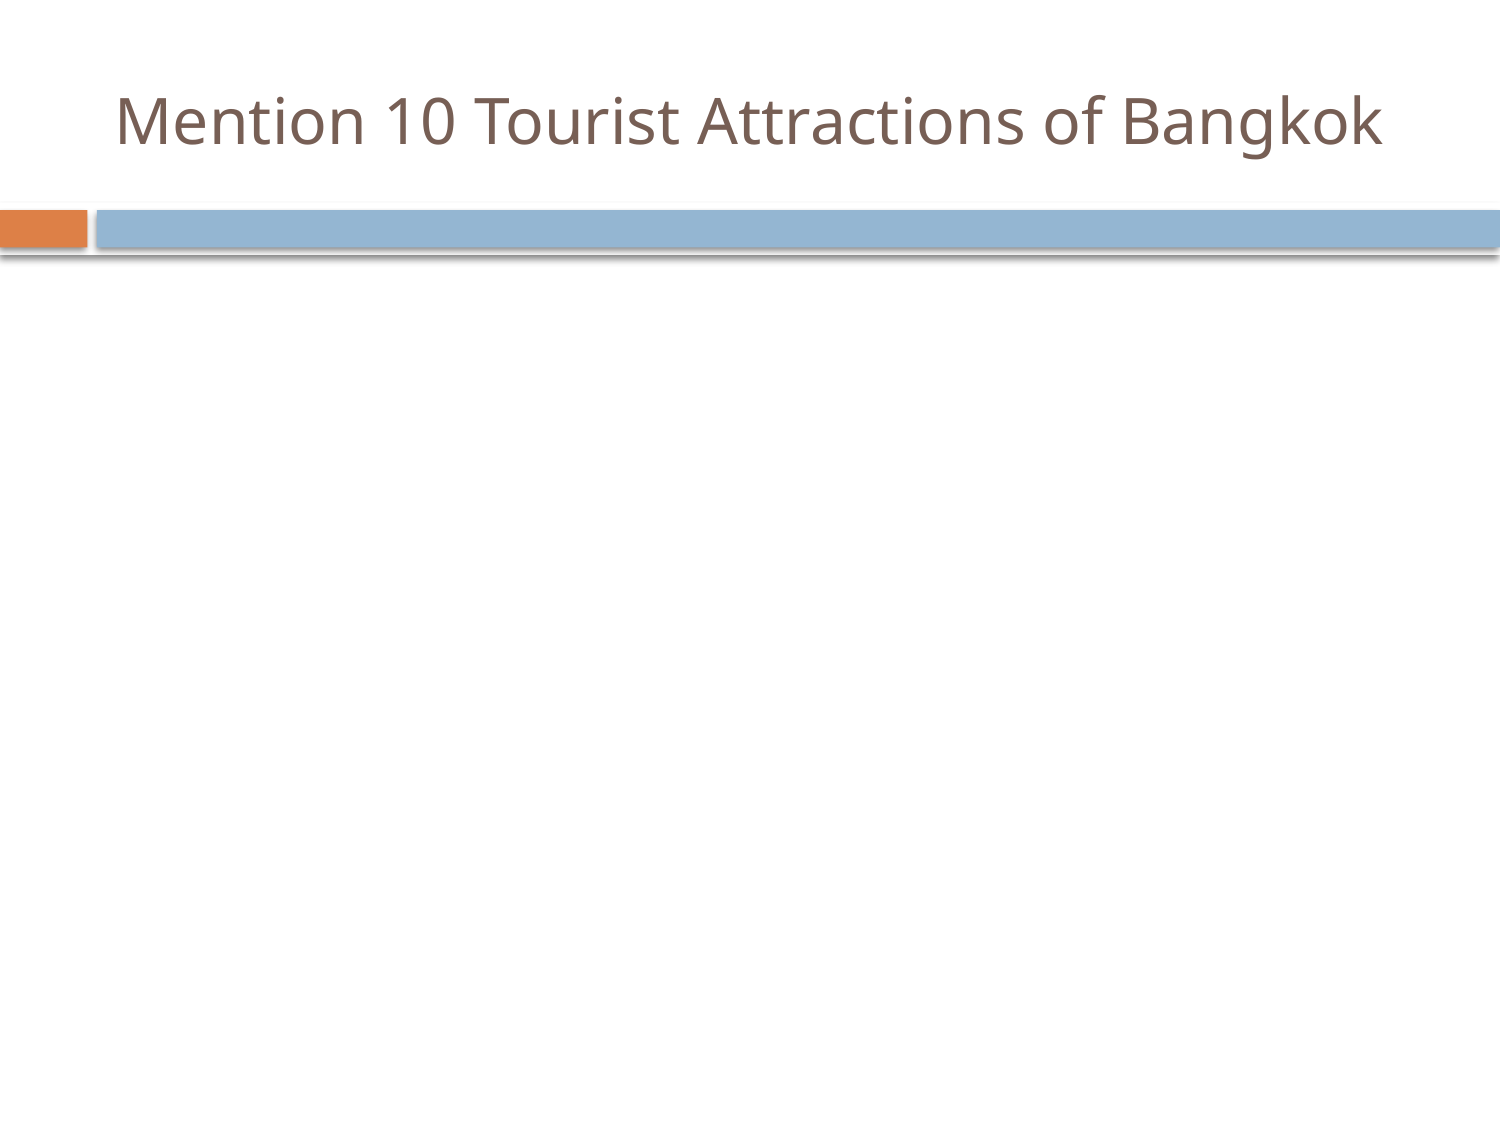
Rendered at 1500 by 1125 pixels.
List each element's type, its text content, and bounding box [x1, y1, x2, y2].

title Mention 10 Tourist Attractions of Bangkok [99, 37, 1438, 200]
